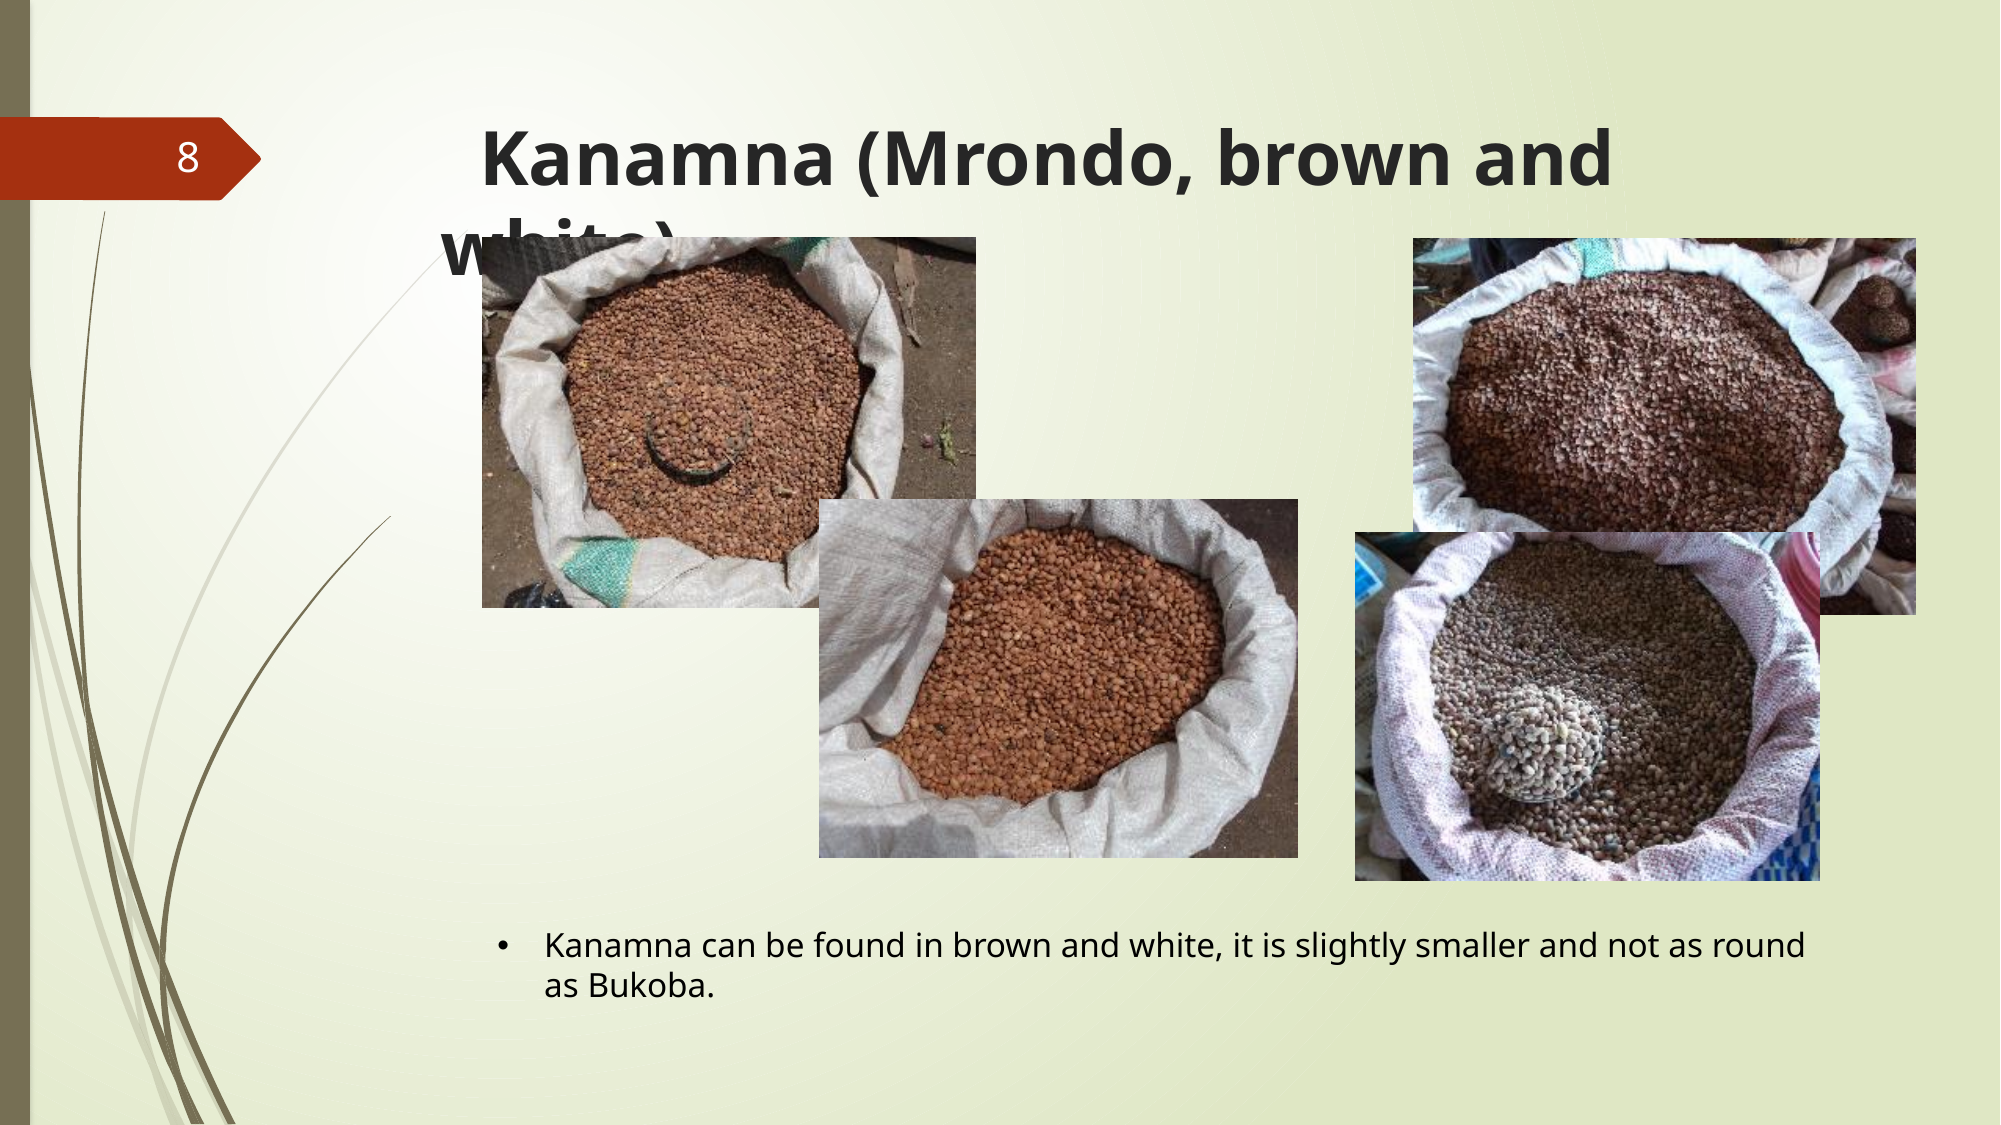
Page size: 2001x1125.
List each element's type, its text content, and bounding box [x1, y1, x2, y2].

picture [1354, 237, 1917, 881]
title Kanamna (Mrondo, brown and white) [425, 102, 1888, 313]
text_box Kanamna can be found in brown and white, it is slightly smaller and not as round as Bukoba. [482, 917, 1844, 1012]
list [482, 237, 976, 608]
slide_number 8 [87, 129, 216, 190]
picture [819, 499, 1298, 859]
